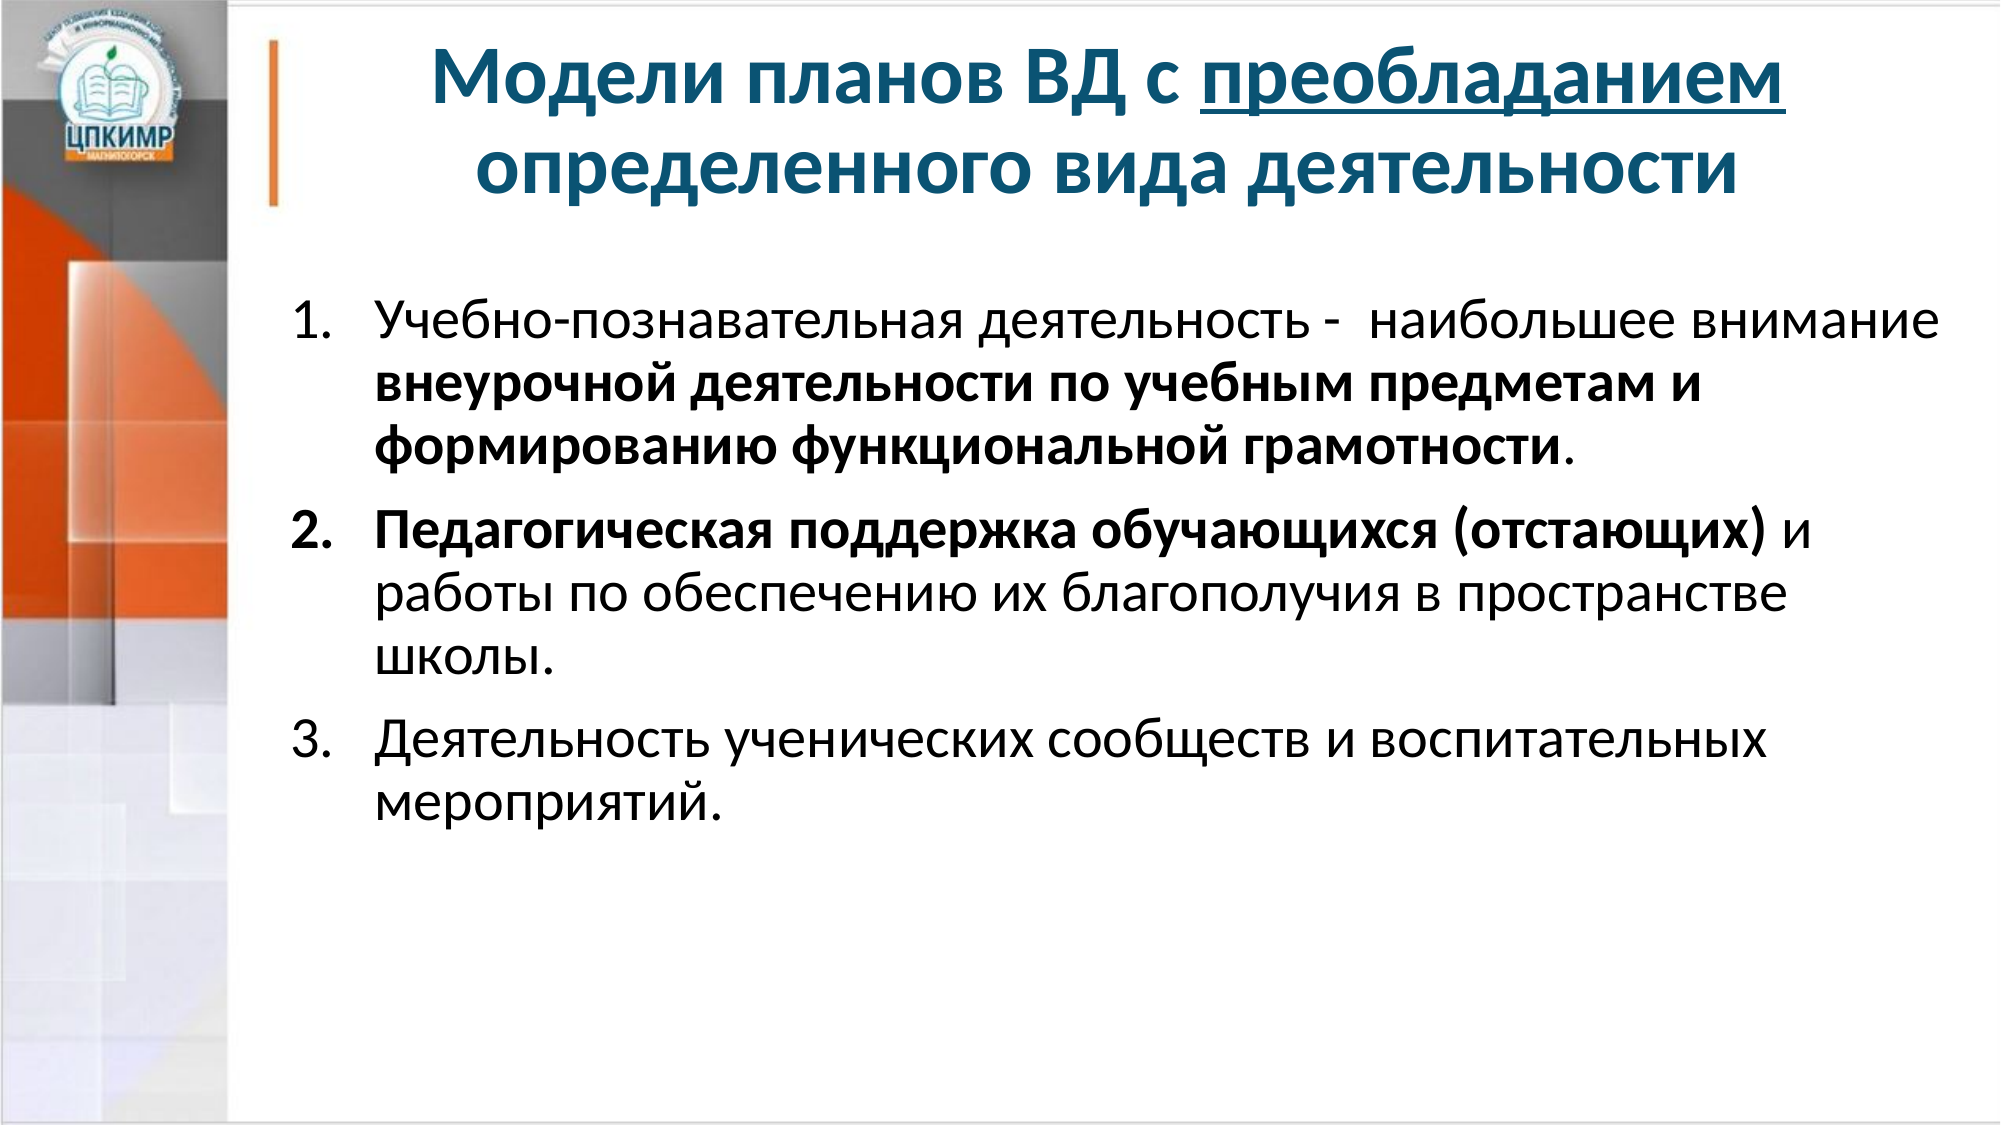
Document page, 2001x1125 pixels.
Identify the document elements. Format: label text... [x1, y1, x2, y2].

picture [0, 0, 2001, 1125]
title Модели планов ВД с преобладанием определенного вида деятельности [275, 12, 1942, 231]
list Учебно-познавательная деятельность - наибольшее внимание внеурочной деятельности по учебным предметам и формированию функциональной грамотности. Педагогическая поддержка обучающихся (отстающих) и работы по обеспечению их благополучия в пространстве школы. Деятельность ученических сообществ и воспитательных мероприятий. [275, 280, 1957, 995]
